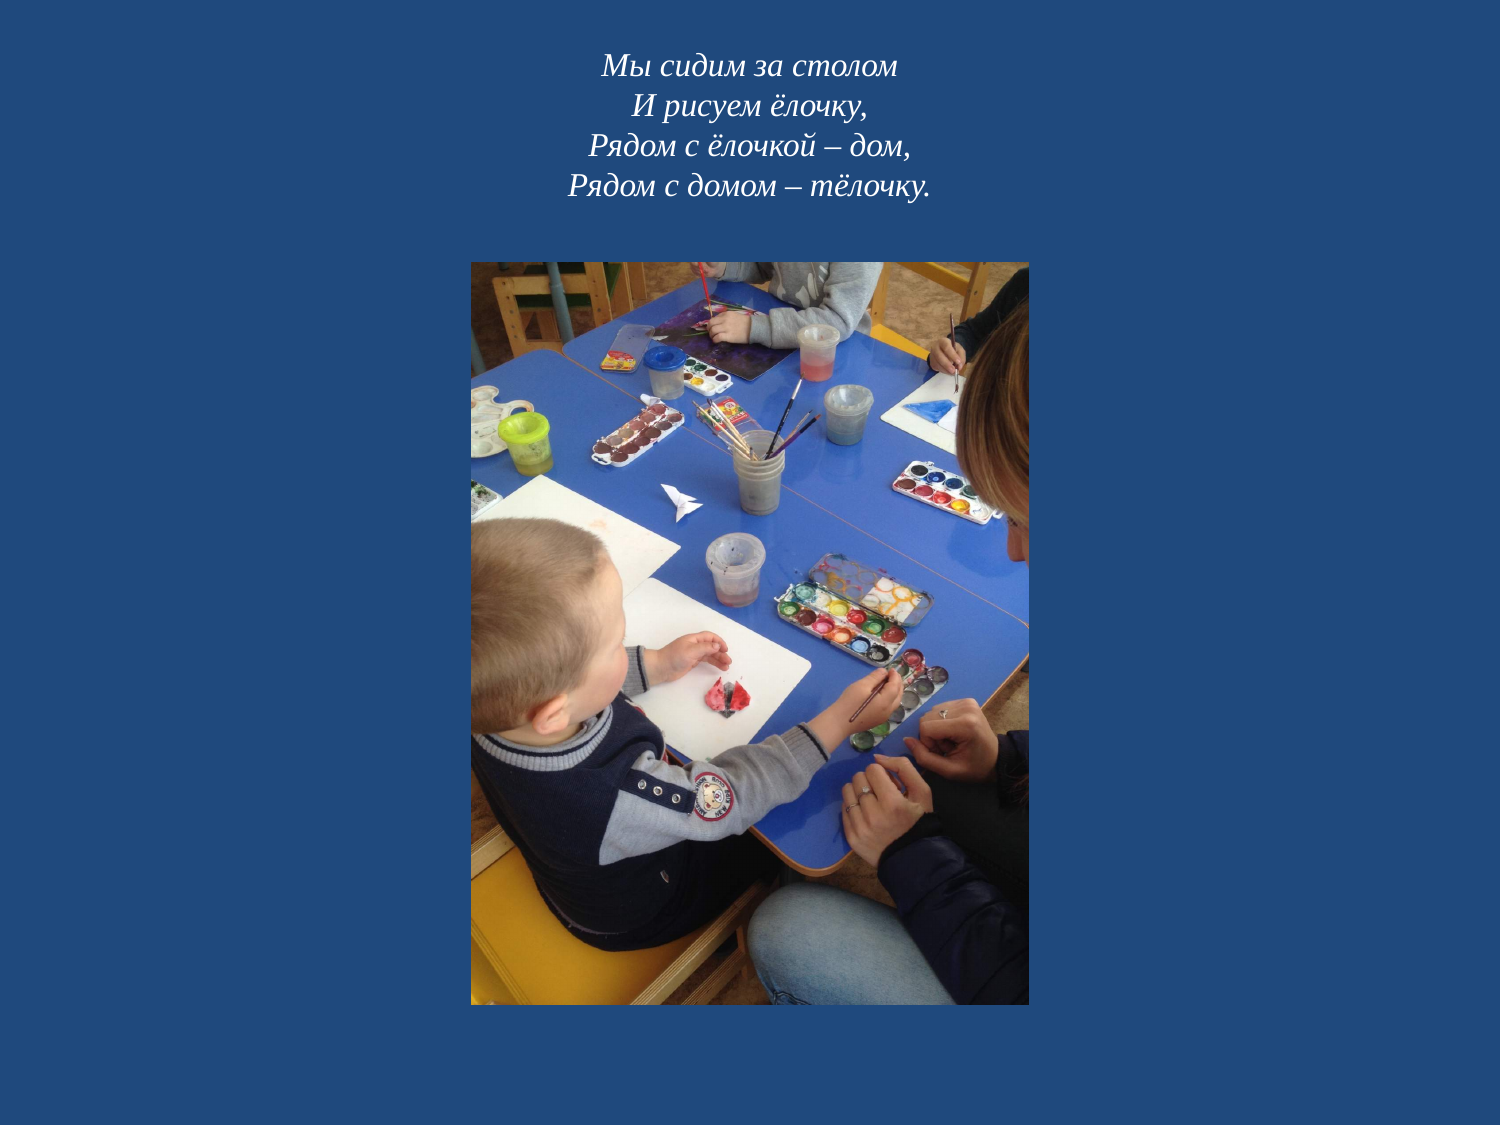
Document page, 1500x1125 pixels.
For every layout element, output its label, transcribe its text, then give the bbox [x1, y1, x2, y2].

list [471, 262, 1029, 1006]
title Мы сидим за столом И рисуем ёлочку, Рядом с ёлочкой – дом, Рядом с домом – тёлочку. [75, 0, 1425, 421]
